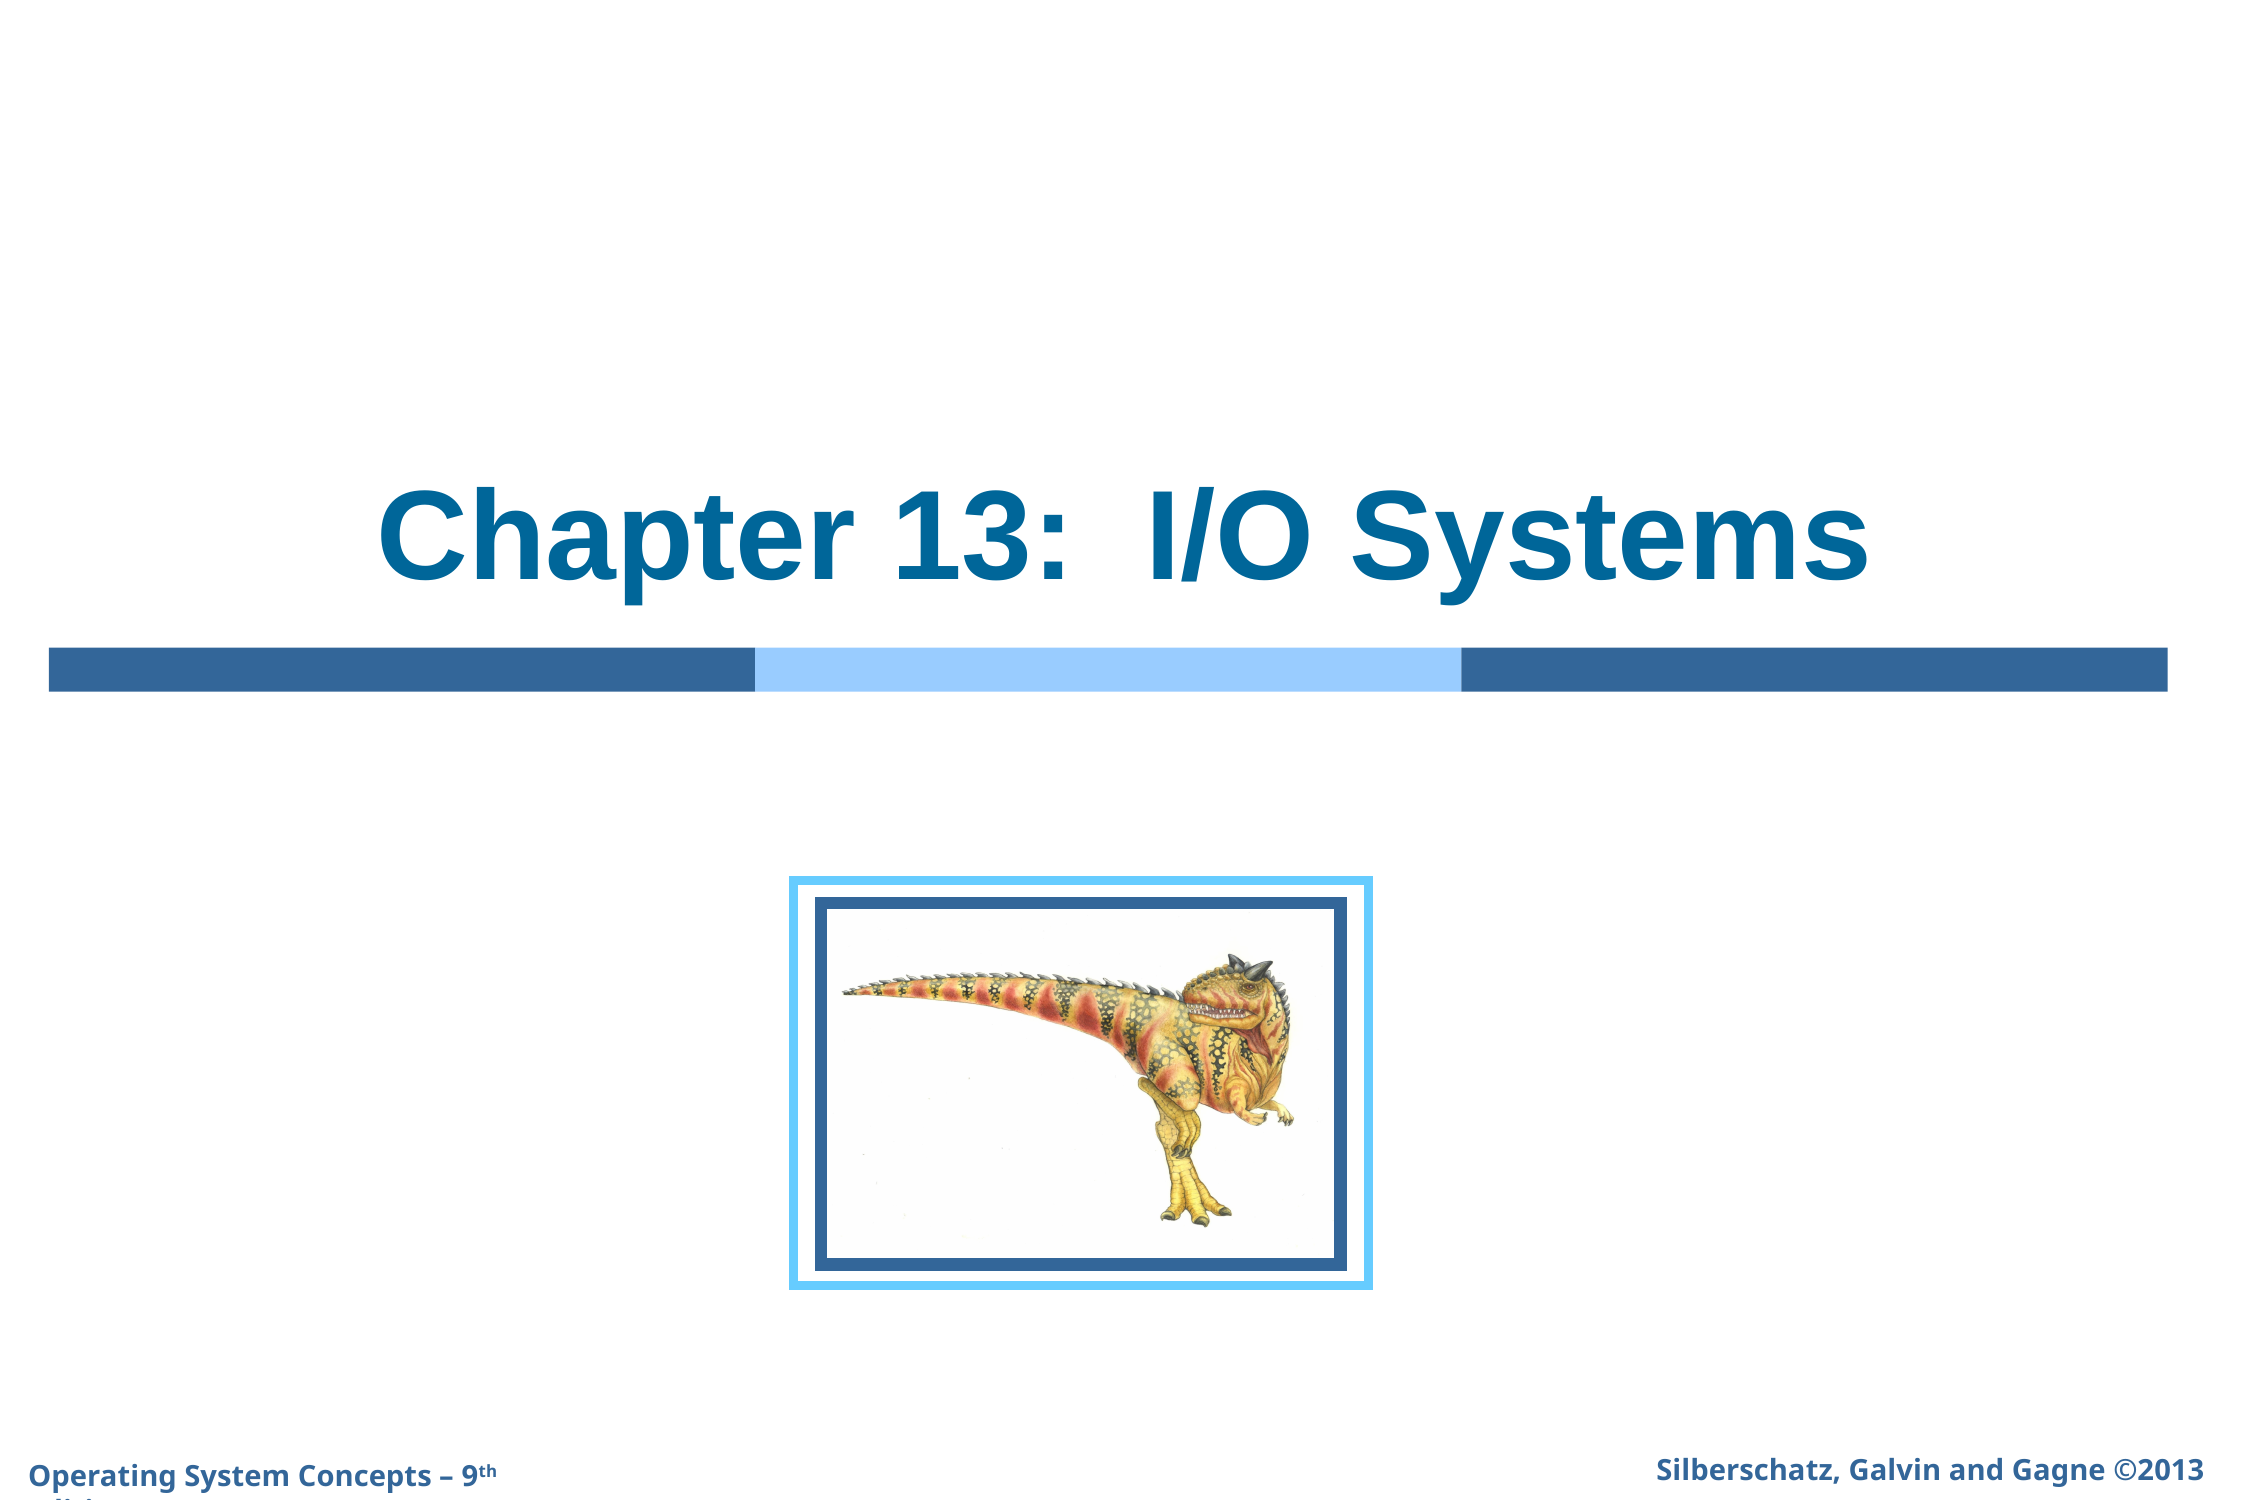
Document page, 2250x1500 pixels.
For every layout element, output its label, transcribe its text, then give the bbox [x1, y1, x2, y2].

title Chapter 13: I/O Systems [168, 150, 2082, 616]
picture [827, 909, 1334, 1258]
